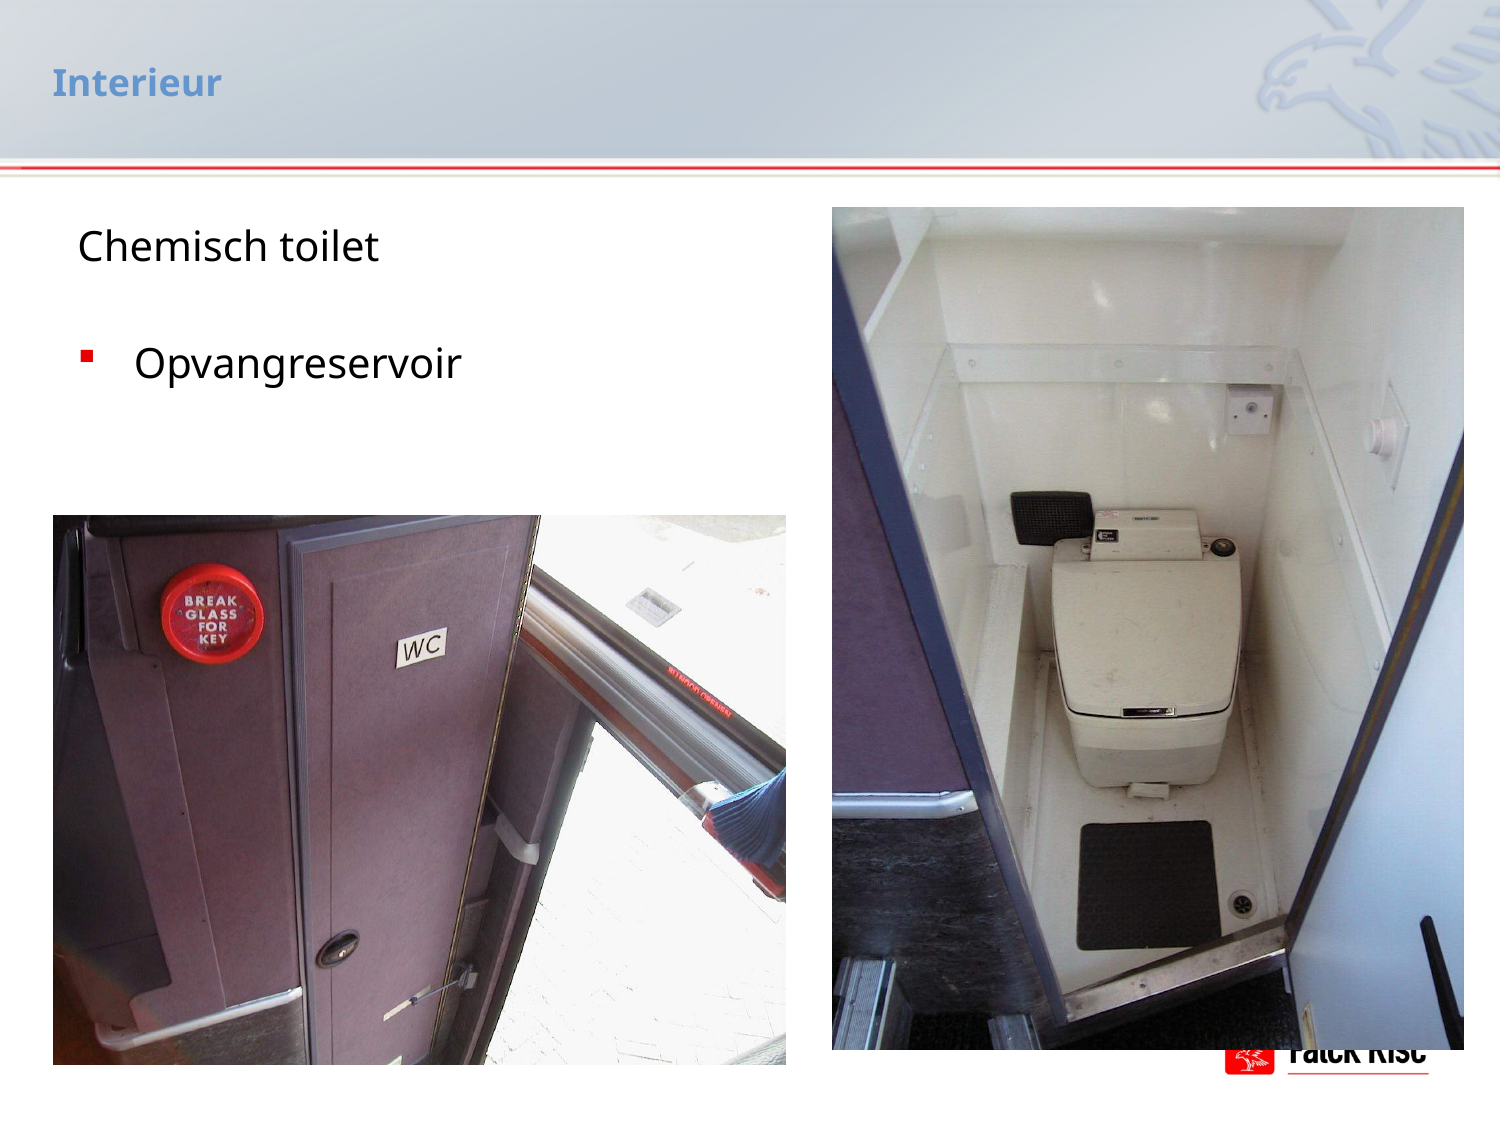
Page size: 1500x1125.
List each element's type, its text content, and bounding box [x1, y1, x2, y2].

title Interieur [37, 37, 1276, 126]
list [52, 515, 786, 1065]
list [832, 207, 1465, 1050]
picture [0, 0, 1500, 1125]
list Chemisch toilet Opvangreservoir [62, 212, 738, 513]
